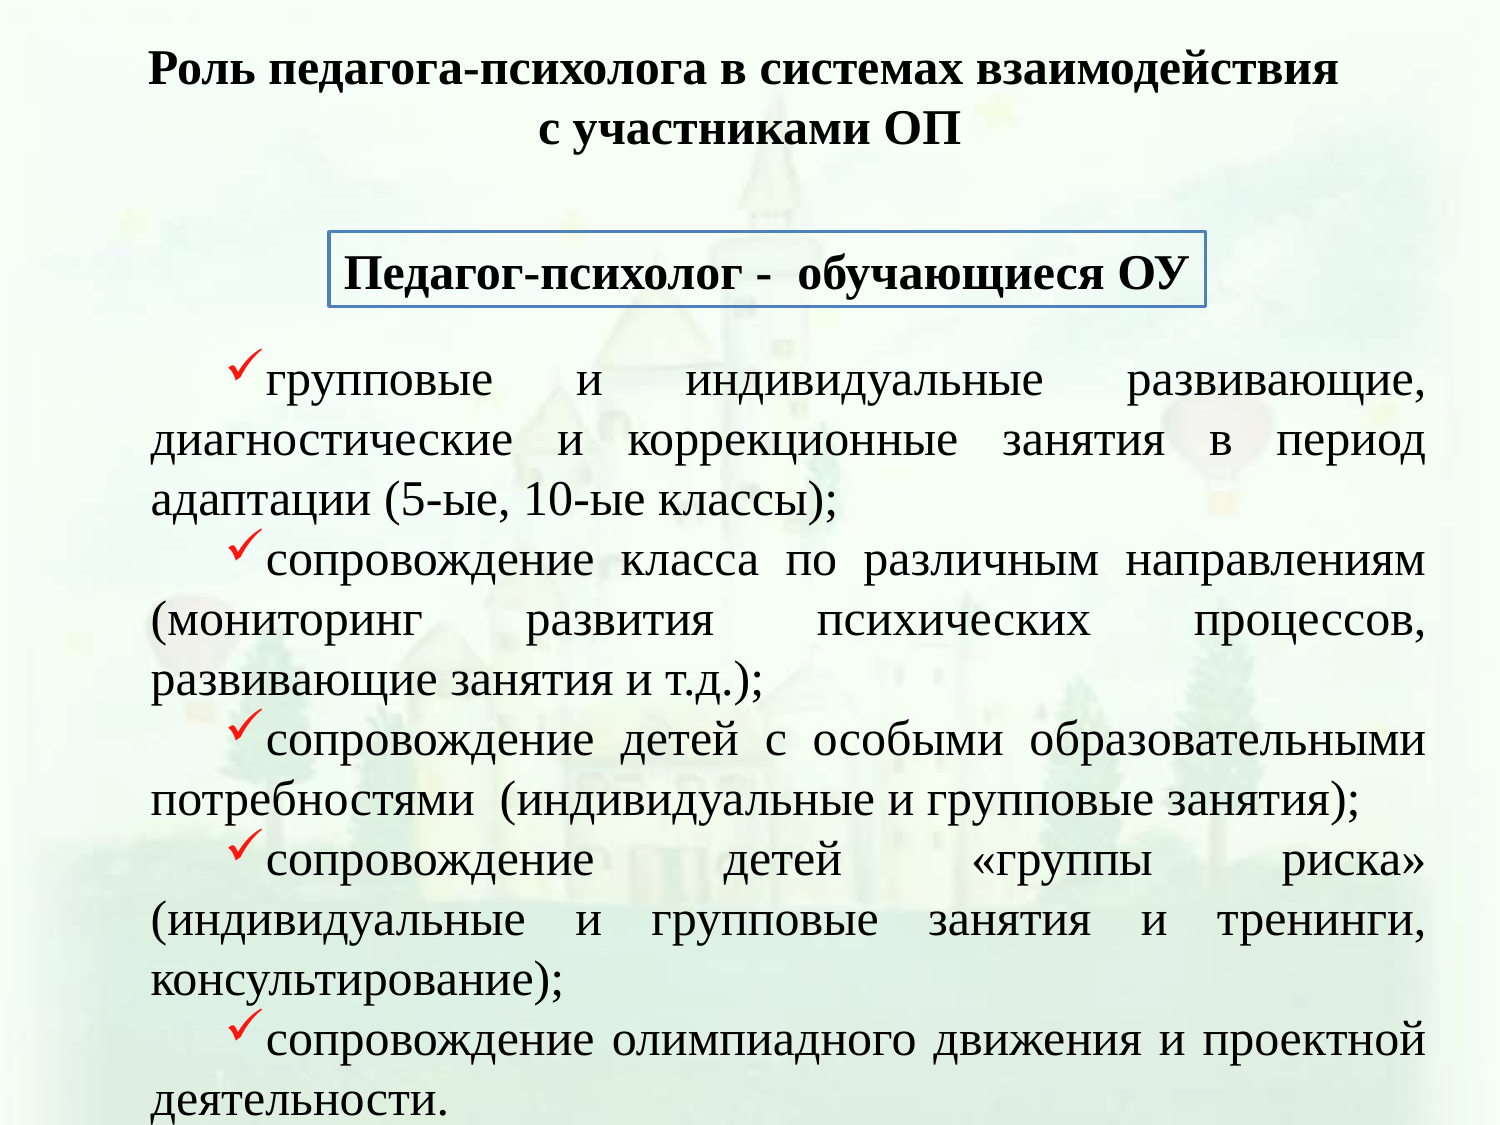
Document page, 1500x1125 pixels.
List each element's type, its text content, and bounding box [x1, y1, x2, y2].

title Роль педагога-психолога в системах взаимодействия с участниками ОП [58, 46, 1442, 143]
text_box групповые и индивидуальные развивающие, диагностические и коррекционные занятия в период адаптации (5-ые, 10-ые классы); сопровождение класса по различным направлениям (мониторинг развития психических процессов, развивающие занятия и т.д.); сопровождение детей с особыми образовательными потребностями (индивидуальные и групповые занятия); сопровождение детей «группы риска» (индивидуальные и групповые занятия и тренинги, консультирование); сопровождение олимпиадного движения и проектной деятельности. [100, 338, 1442, 1125]
text_box Педагог-психолог - обучающиеся ОУ [328, 231, 1206, 307]
